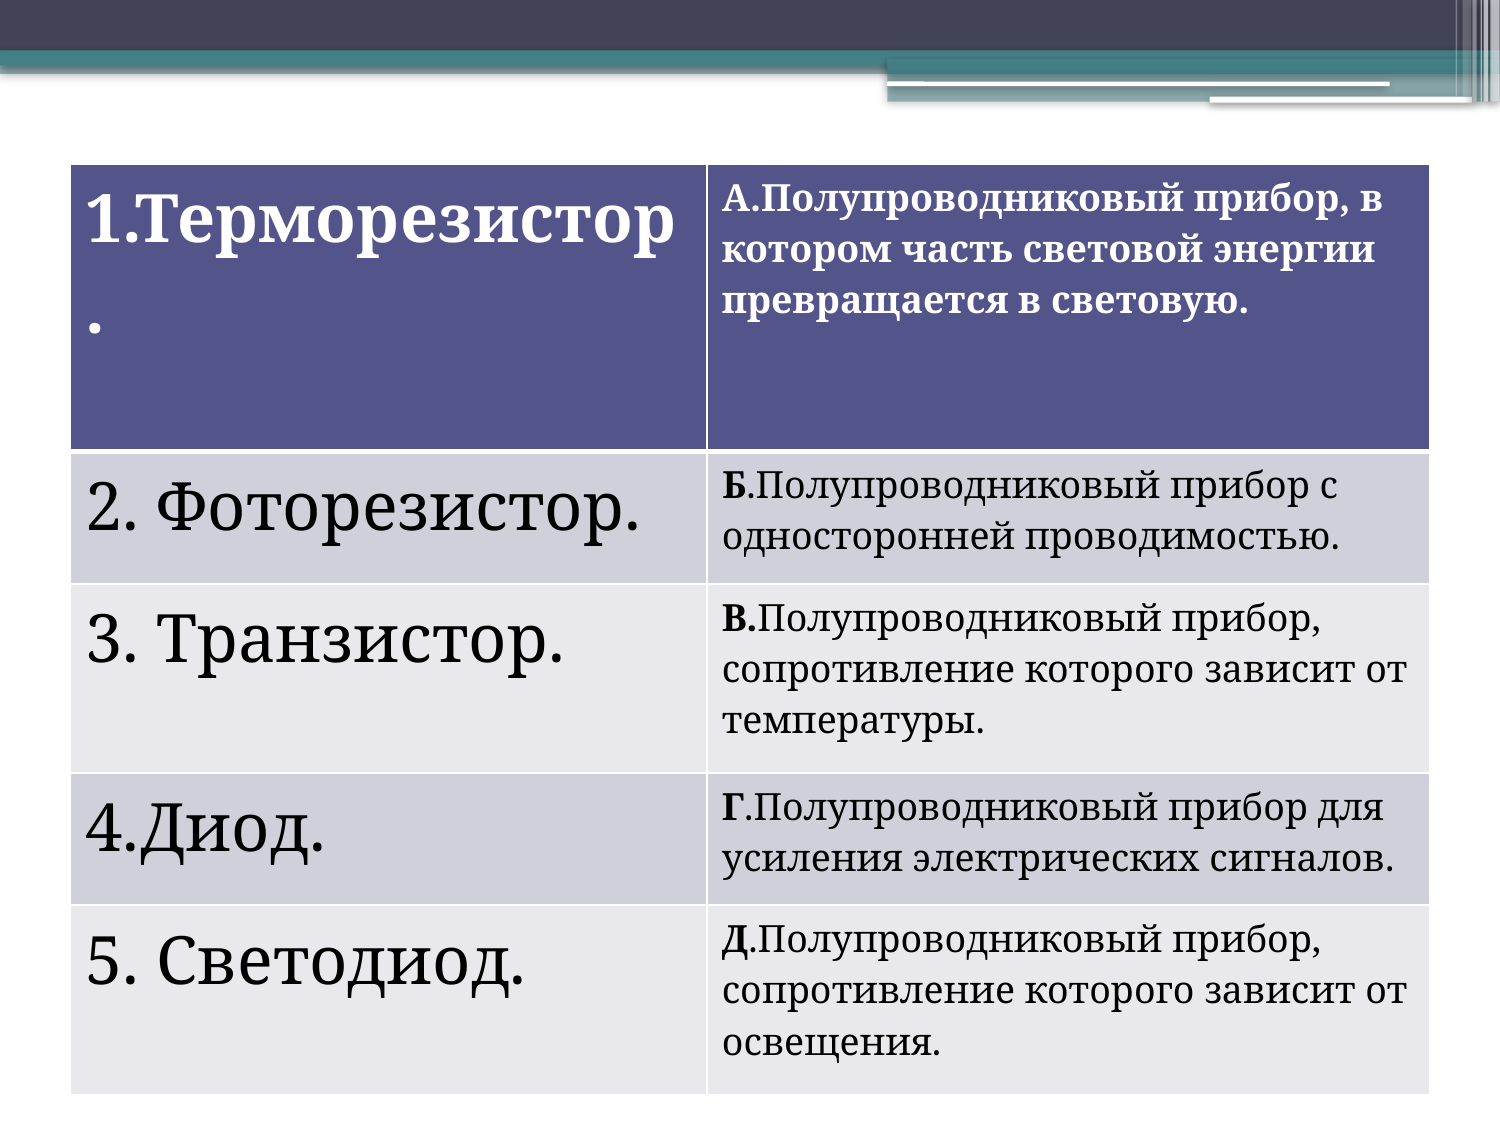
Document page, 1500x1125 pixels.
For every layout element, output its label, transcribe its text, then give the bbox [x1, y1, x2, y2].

table_cell В.Полупроводниковый прибор, сопротивление которого зависит от температуры. [708, 585, 1429, 772]
table_header 1.Терморезистор. [71, 165, 706, 449]
table_cell 3. Транзистор. [71, 585, 706, 772]
table_cell 5. Светодиод. [71, 906, 706, 1094]
table_cell 4.Диод. [71, 774, 706, 904]
table_cell 2. Фоторезистор. [71, 454, 706, 583]
table_cell Б.Полупроводниковый прибор с односторонней проводимостью. [708, 454, 1429, 583]
table_cell Д.Полупроводниковый прибор, сопротивление которого зависит от освещения. [708, 906, 1429, 1094]
table_header А.Полупроводниковый прибор, в котором часть световой энергии превращается в световую. [708, 165, 1429, 449]
table_cell Г.Полупроводниковый прибор для усиления электрических сигналов. [708, 774, 1429, 904]
